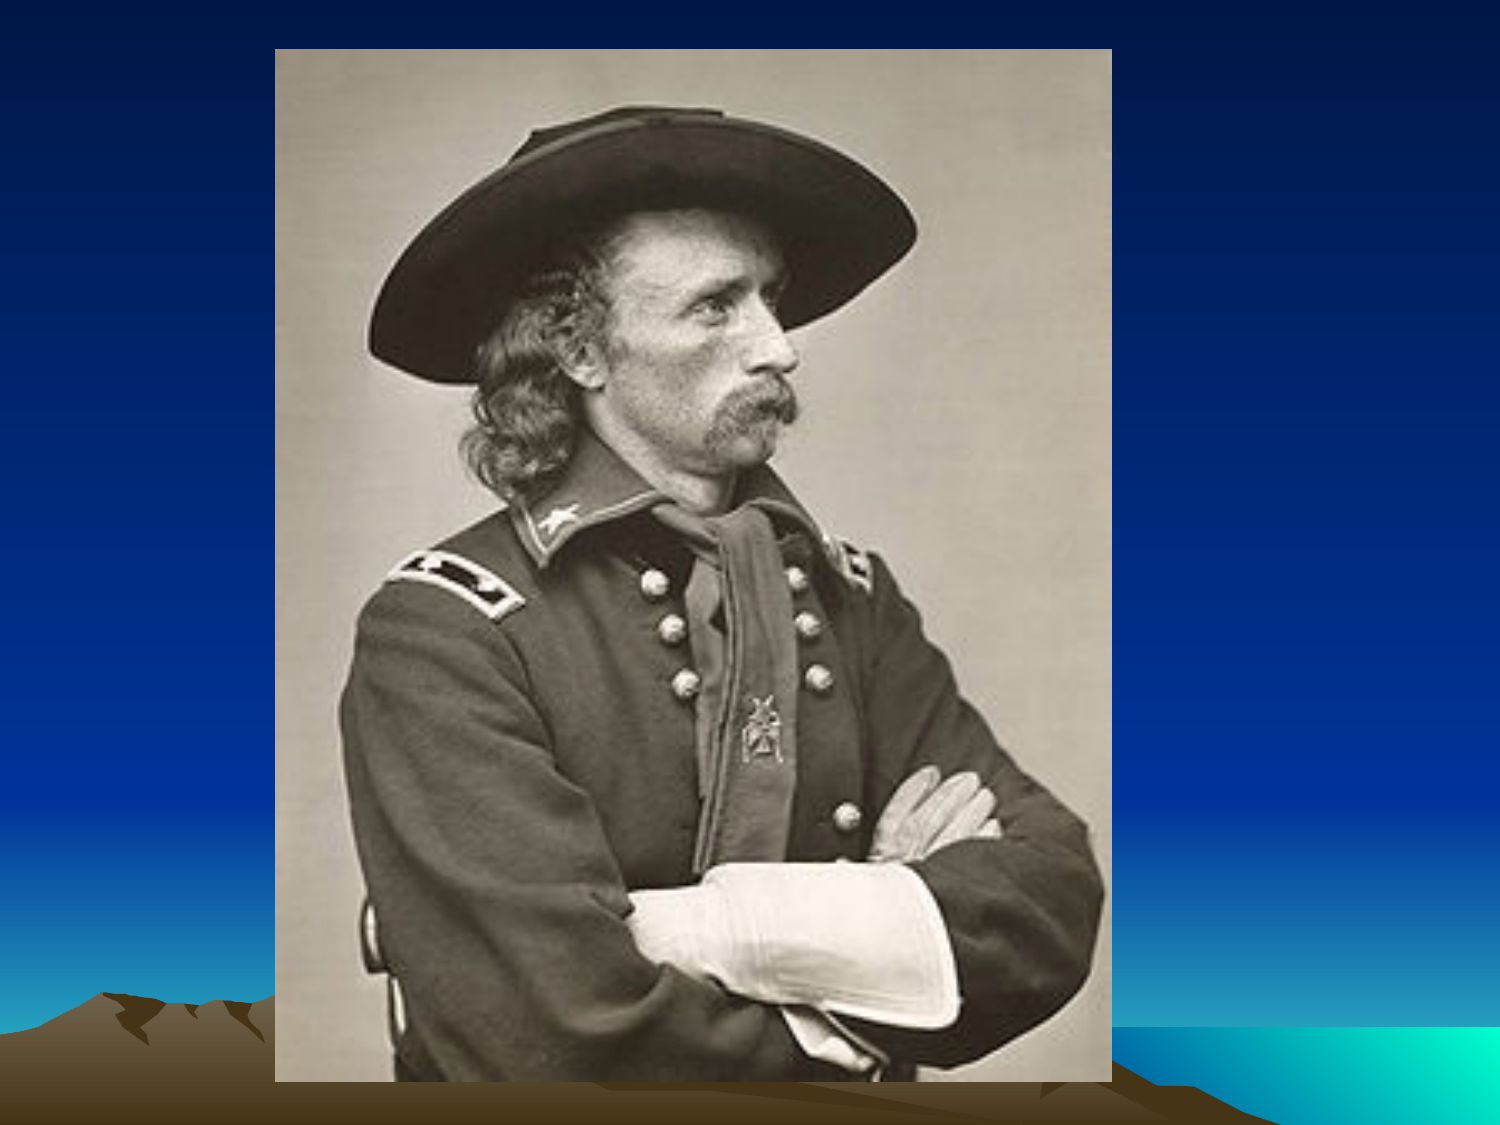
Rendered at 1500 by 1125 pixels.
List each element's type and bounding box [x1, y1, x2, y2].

picture [274, 49, 1113, 1082]
